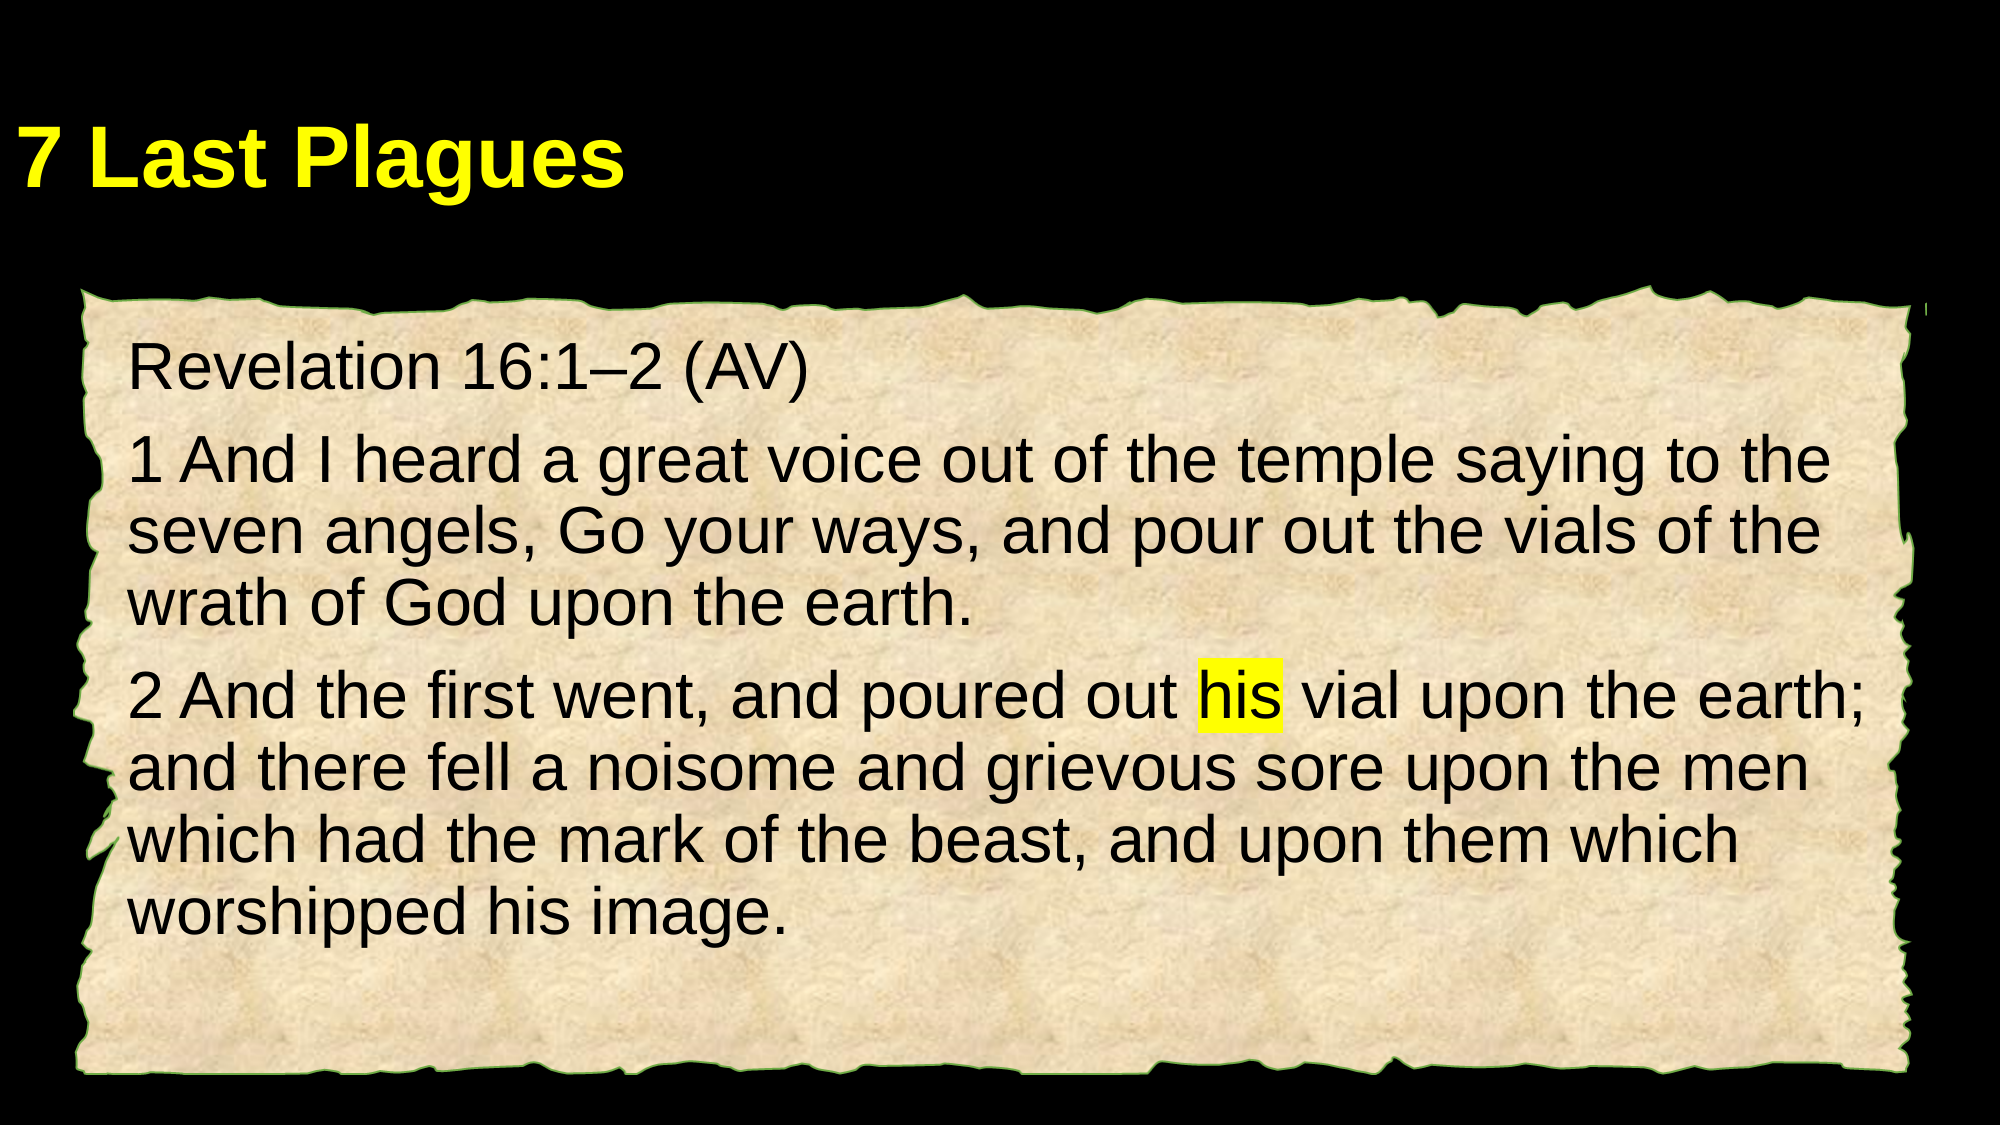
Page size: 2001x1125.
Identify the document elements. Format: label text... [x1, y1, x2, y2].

picture [73, 285, 1927, 1075]
title 7 Last Plagues [0, 50, 1726, 269]
list Revelation 16:1–2 (AV) 1 And I heard a great voice out of the temple saying to the seven angels, Go your ways, and pour out the vials of the wrath of God upon the earth. 2 And the first went, and poured out his vial upon the earth; and there fell a noisome and grievous sore upon the men which had the mark of the beast, and upon them which worshipped his image. [112, 324, 1891, 1054]
